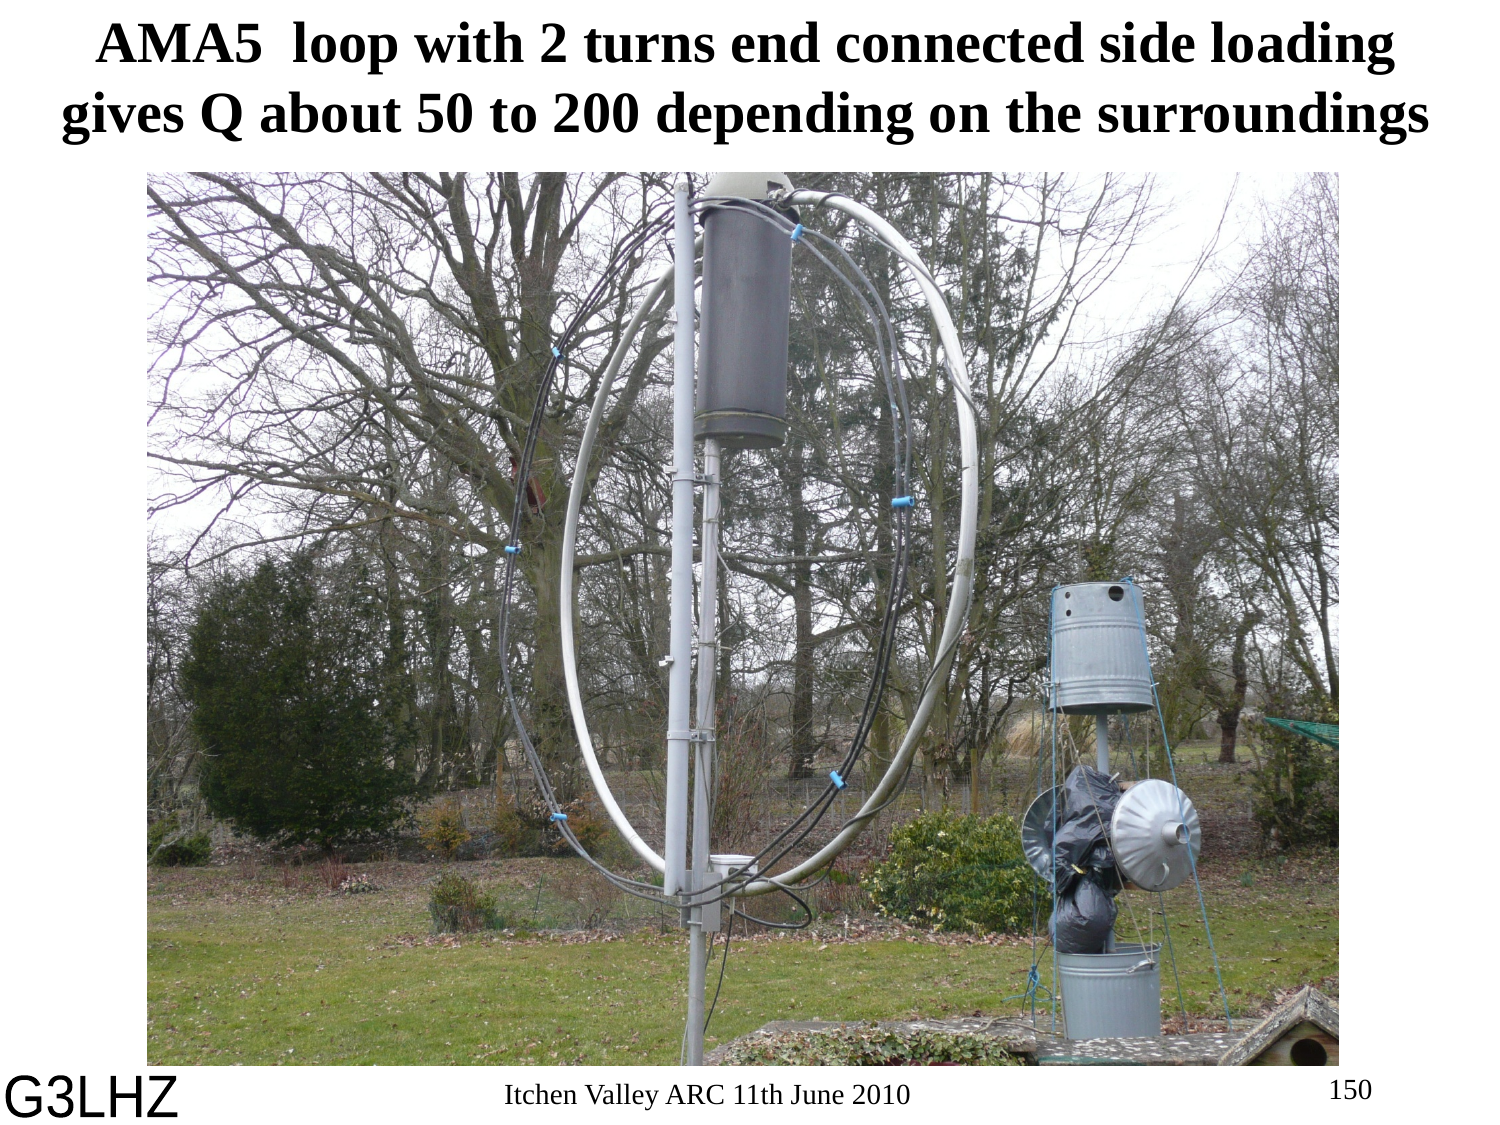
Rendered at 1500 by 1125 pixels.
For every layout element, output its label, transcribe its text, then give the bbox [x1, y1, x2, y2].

slide_number 150 [1074, 1062, 1388, 1101]
title AMA5 loop with 2 turns end connected side loading gives Q about 50 to 200 depending on the surroundings [28, 0, 1465, 148]
footer Itchen Valley ARC 11th June 2010 [396, 1074, 1019, 1125]
picture [147, 172, 1339, 1066]
